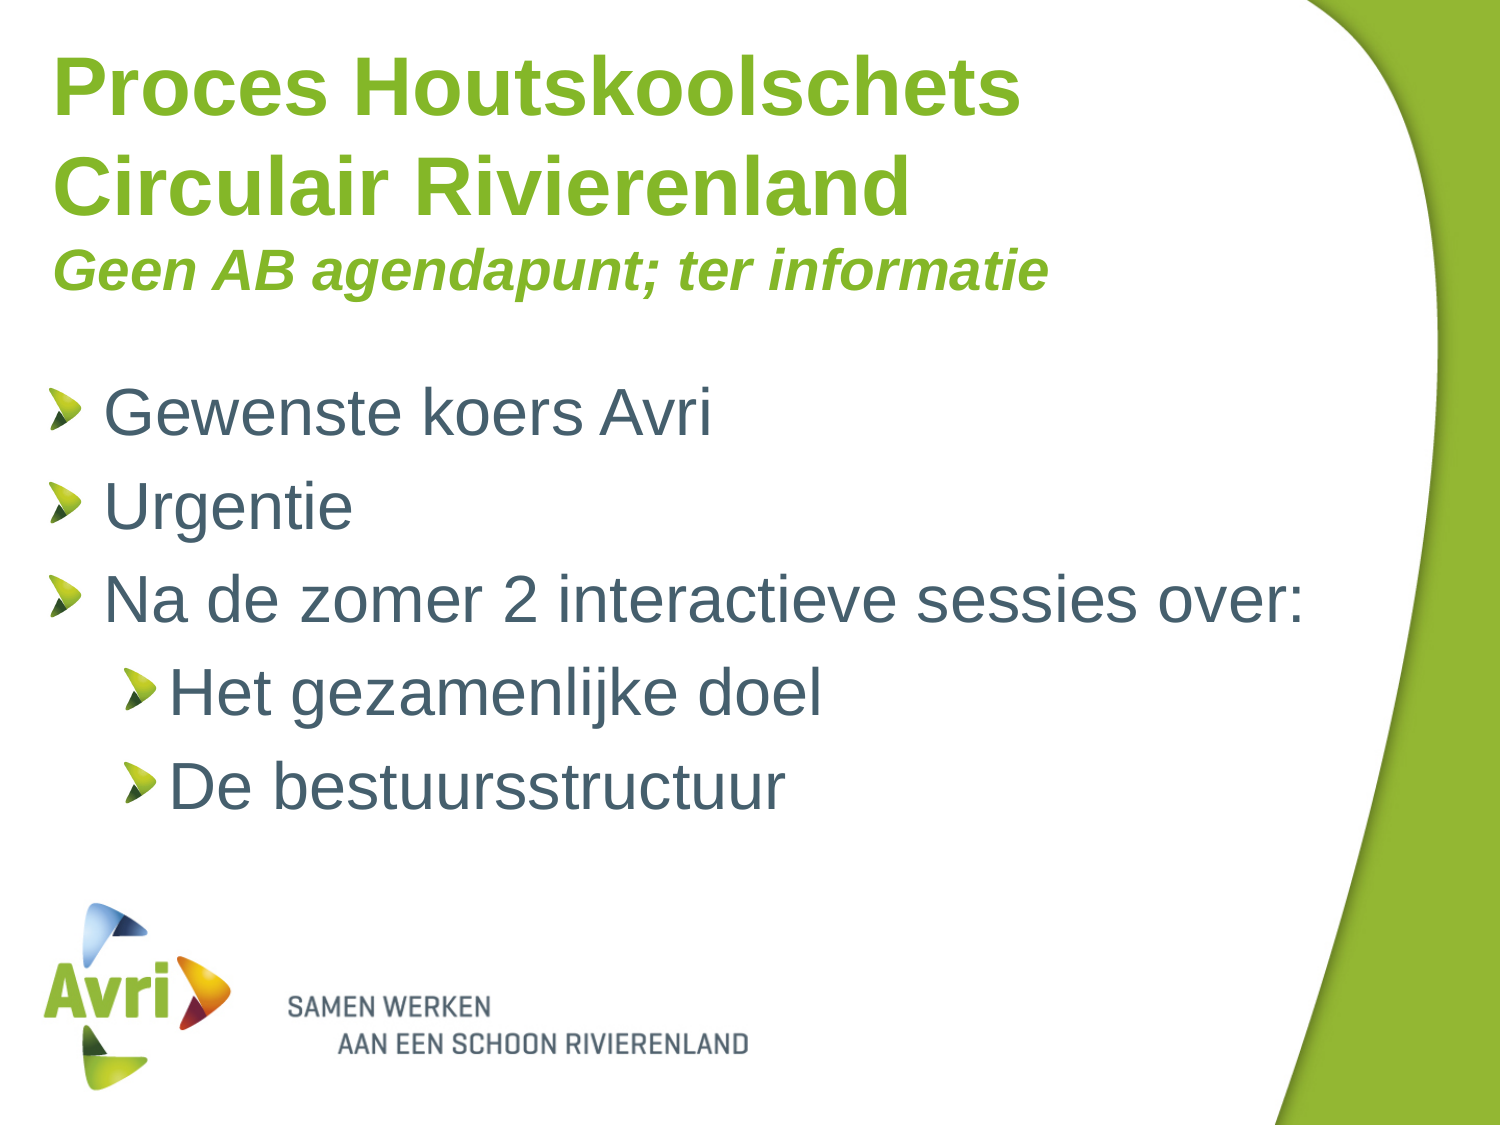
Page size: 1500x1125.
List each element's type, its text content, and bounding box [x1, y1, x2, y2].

title Proces Houtskoolschets Circulair Rivierenland Geen AB agendapunt; ter informatie [37, 24, 1288, 339]
picture [0, 0, 1500, 1125]
list Gewenste koers Avri Urgentie Na de zomer 2 interactieve sessies over: Het gezamenlijke doel De bestuursstructuur [31, 361, 1430, 876]
